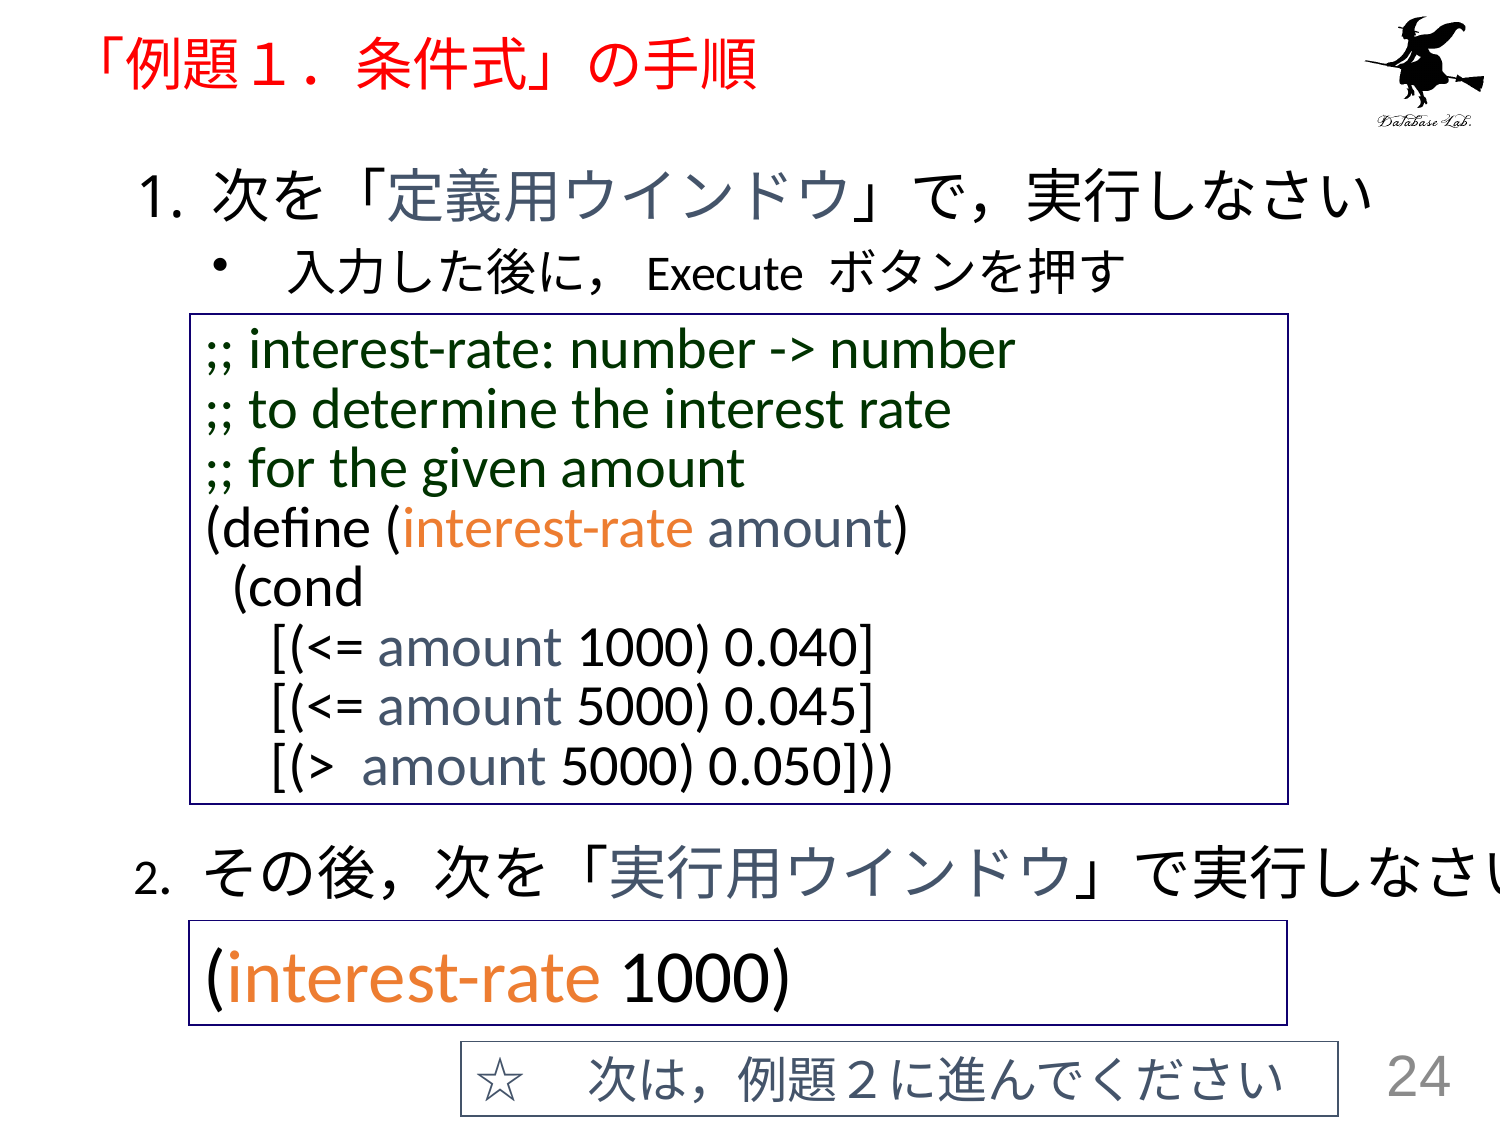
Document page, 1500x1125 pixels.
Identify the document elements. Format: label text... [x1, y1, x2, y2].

title 「例題１．条件式」の手順 [52, 28, 1441, 106]
slide_number 24 [1129, 1042, 1467, 1103]
text_box (interest-rate 1000) [188, 920, 1288, 1026]
text_box ☆ 次は，例題２に進んでください [460, 1041, 1338, 1117]
text_box 2. その後，次を「実行用ウインドウ」で実行しなさい [118, 815, 1500, 914]
text_box 次を「定義用ウインドウ」で，実行しなさい 入力した後に，Execute ボタンを押す [122, 137, 1390, 309]
text_box ;; interest-rate: number -> number ;; to determine the interest rate ;; for the given amount (define (interest-rate amount) (cond [(<= amount 1000) 0.040] [(<= amount 5000) 0.045] [(> amount 5000) 0.050])) [189, 313, 1289, 805]
picture [1362, 14, 1486, 130]
